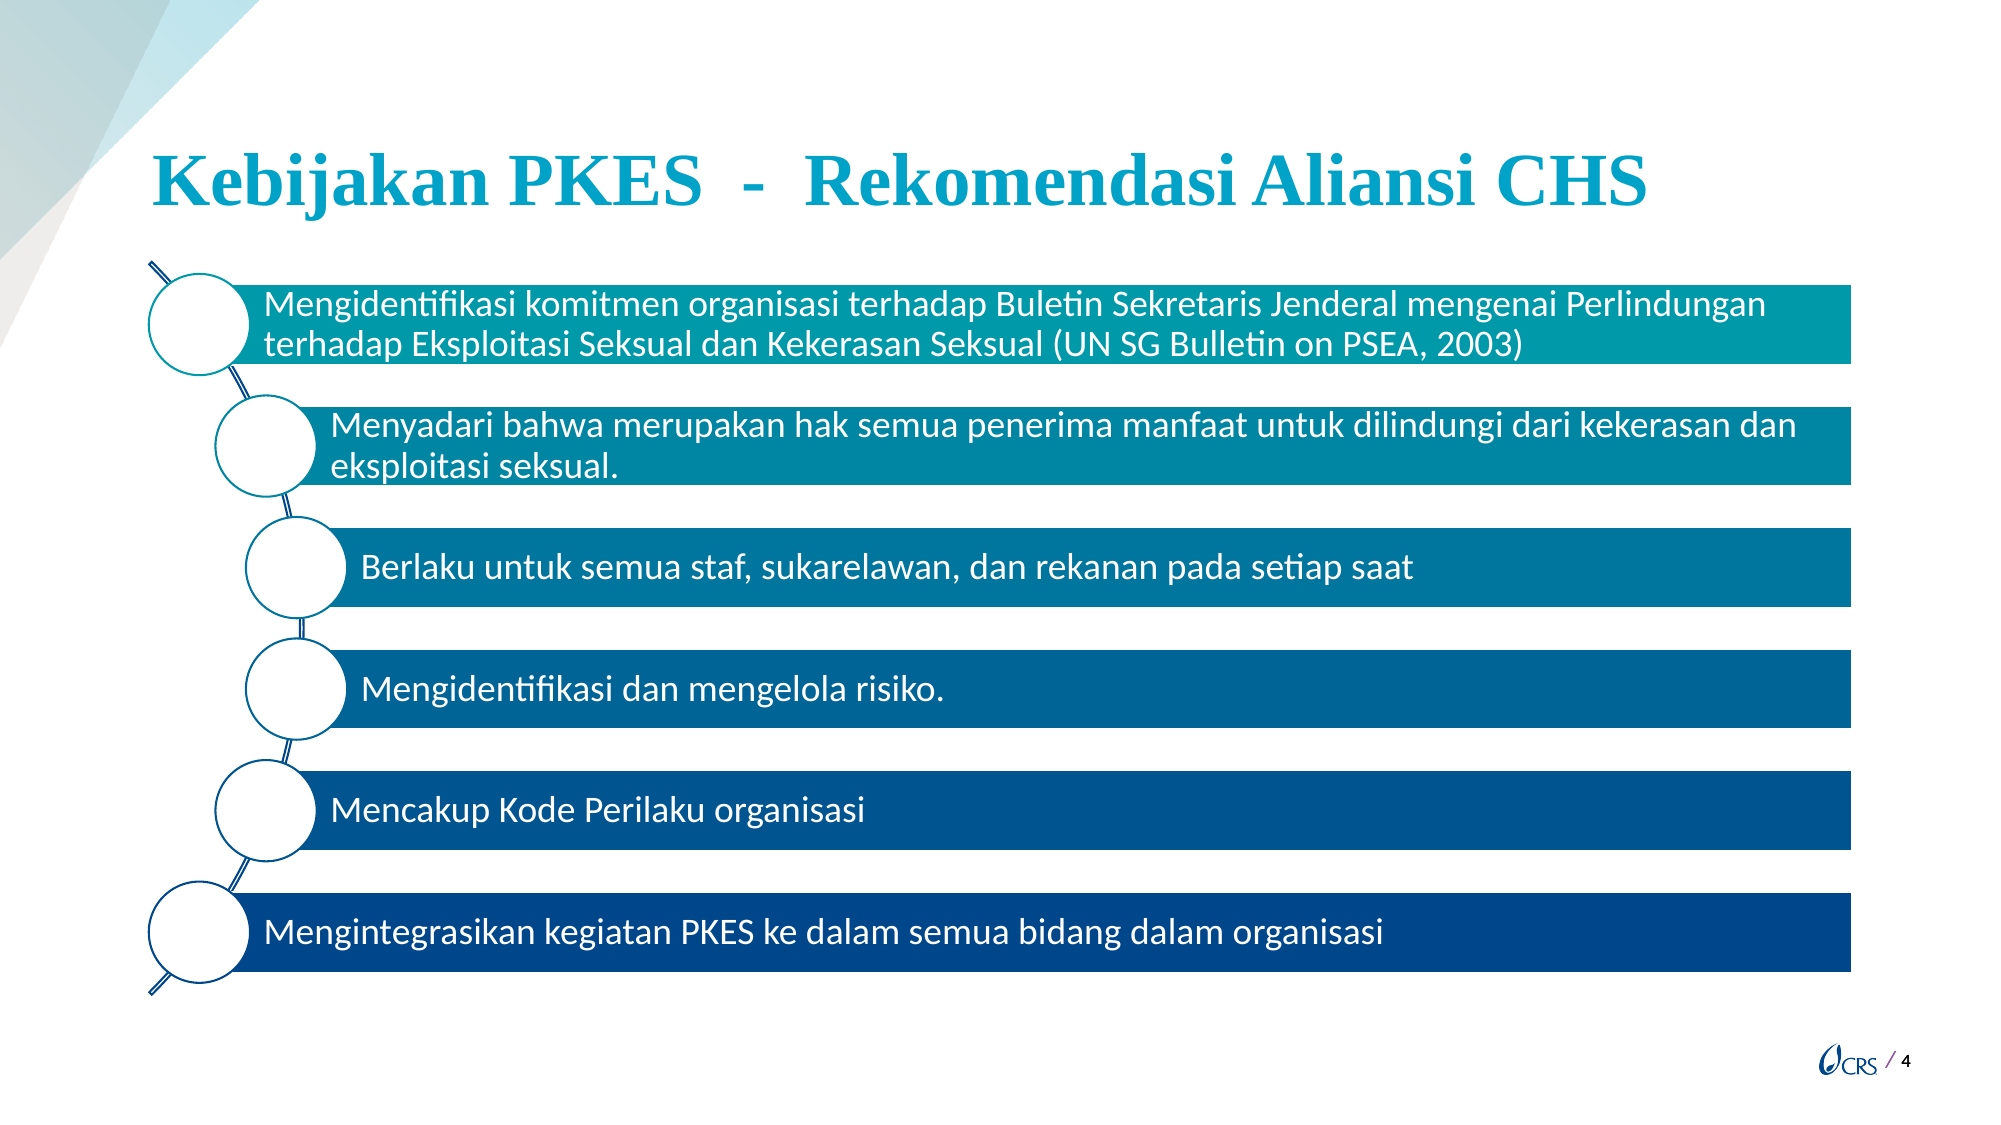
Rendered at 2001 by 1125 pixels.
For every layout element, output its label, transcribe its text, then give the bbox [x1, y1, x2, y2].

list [137, 243, 1863, 1014]
title Kebijakan PKES - Rekomendasi Aliansi CHS [137, 59, 1863, 229]
picture [0, 0, 2000, 1125]
